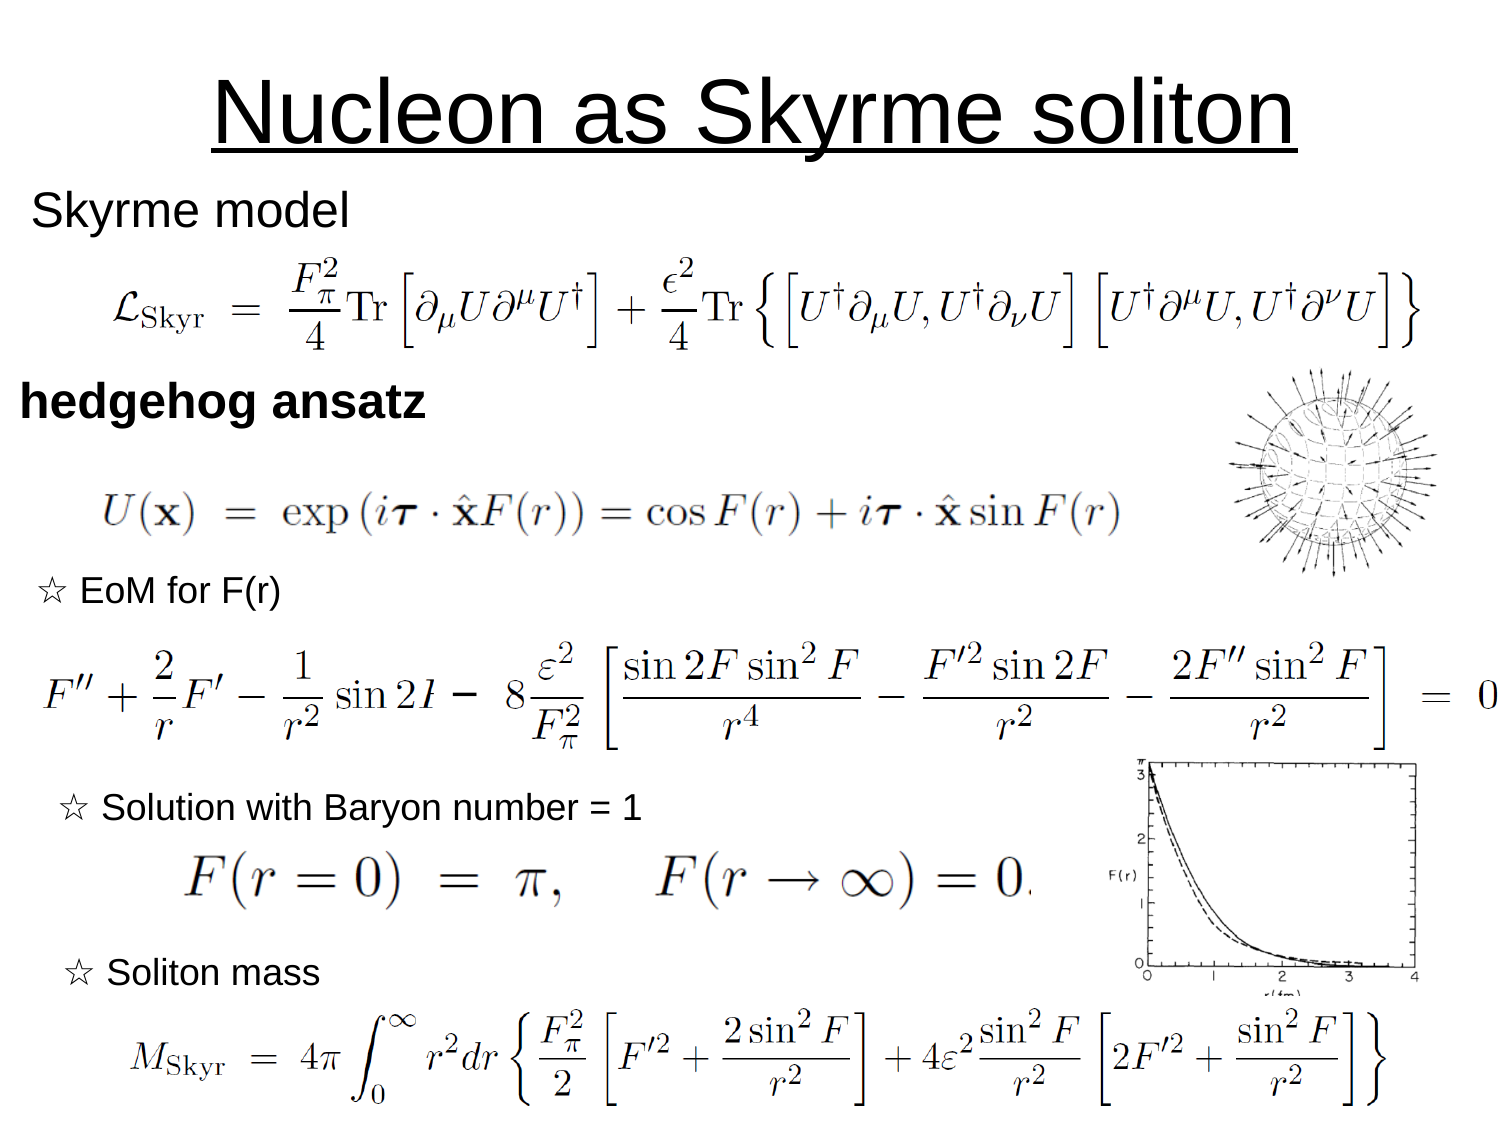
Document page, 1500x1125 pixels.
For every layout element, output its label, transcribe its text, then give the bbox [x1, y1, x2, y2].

picture [165, 830, 1031, 920]
text_box ☆ EoM for F(r) [20, 559, 308, 619]
text_box ☆ Solution with Baryon number = 1 [42, 783, 659, 836]
text_box hedgehog ansatz [4, 361, 442, 437]
picture [31, 614, 1500, 1124]
picture [91, 466, 1126, 556]
text_box ☆ Soliton mass [47, 940, 336, 1001]
text_box Skyrme model [15, 170, 365, 245]
title Nucleon as Skyrme soliton [79, 42, 1430, 171]
picture [110, 245, 1450, 582]
